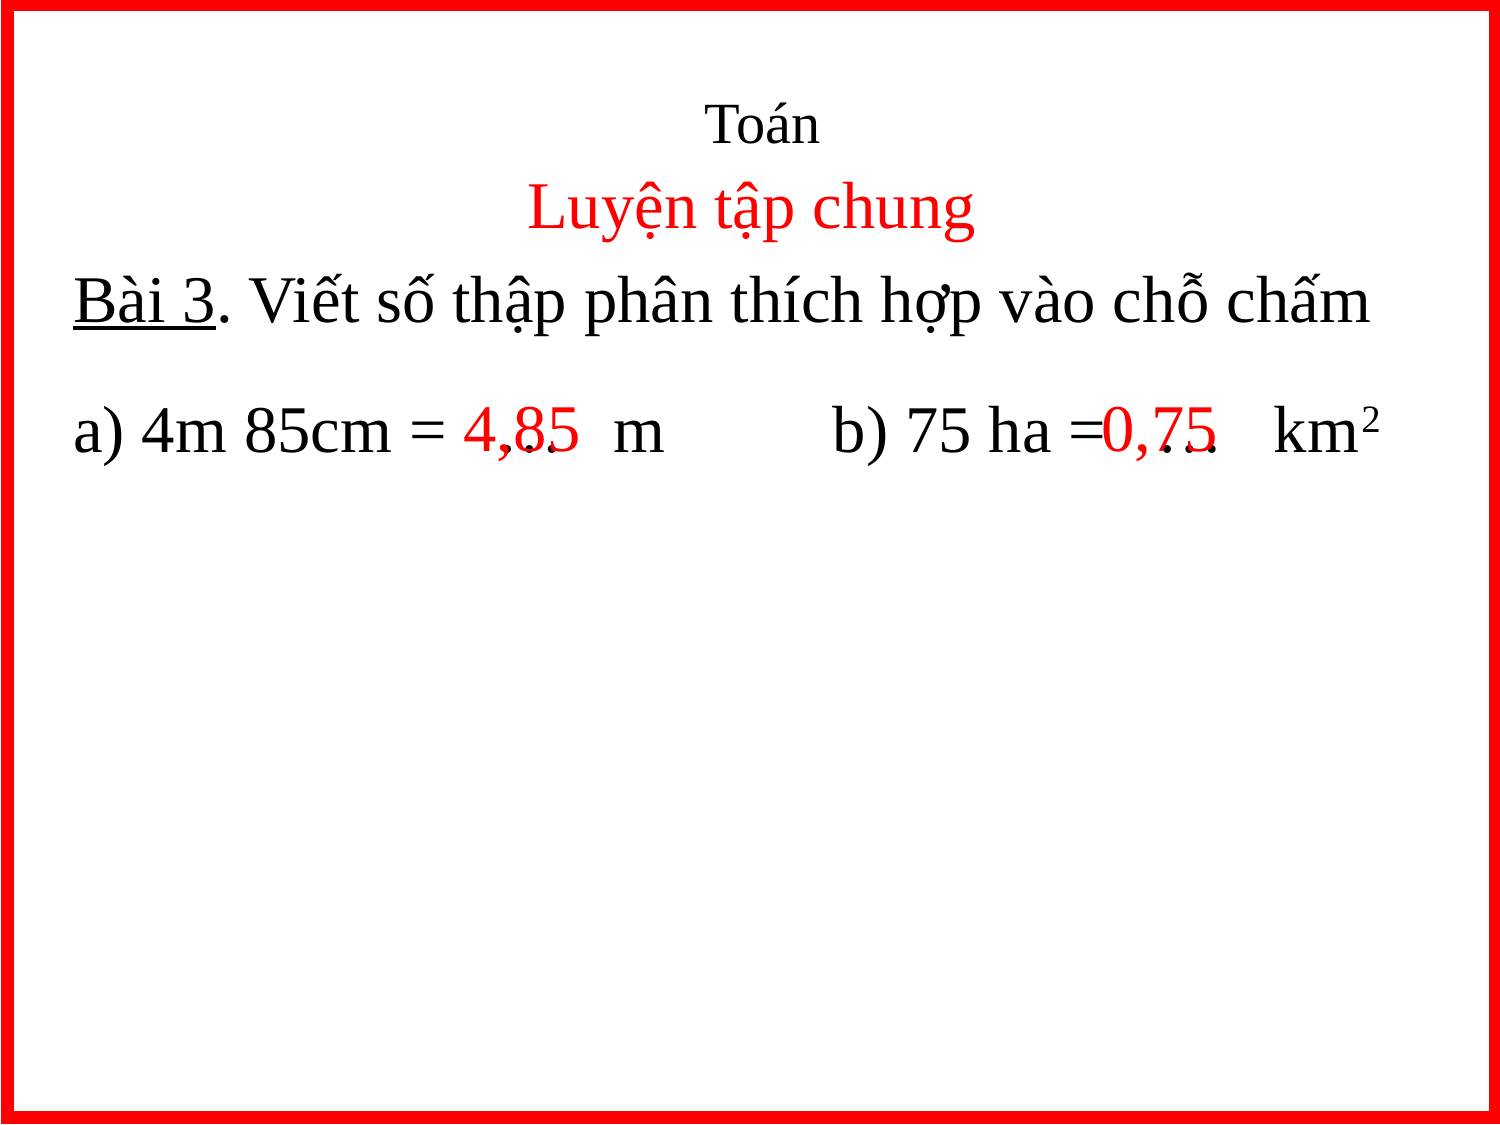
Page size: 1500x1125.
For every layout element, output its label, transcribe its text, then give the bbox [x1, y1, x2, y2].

text_box 0,75 [1086, 377, 1233, 473]
text_box 4,85 [448, 377, 596, 473]
text_box Luyện tập chung [512, 163, 1025, 248]
text_box Toán [174, 7, 1350, 163]
text_box Bài 3. Viết số thập phân thích hợp vào chỗ chấm a) 4m 85cm = … m b) 75 ha = … km2 [58, 248, 1396, 473]
text_box [7, 4, 1495, 1118]
